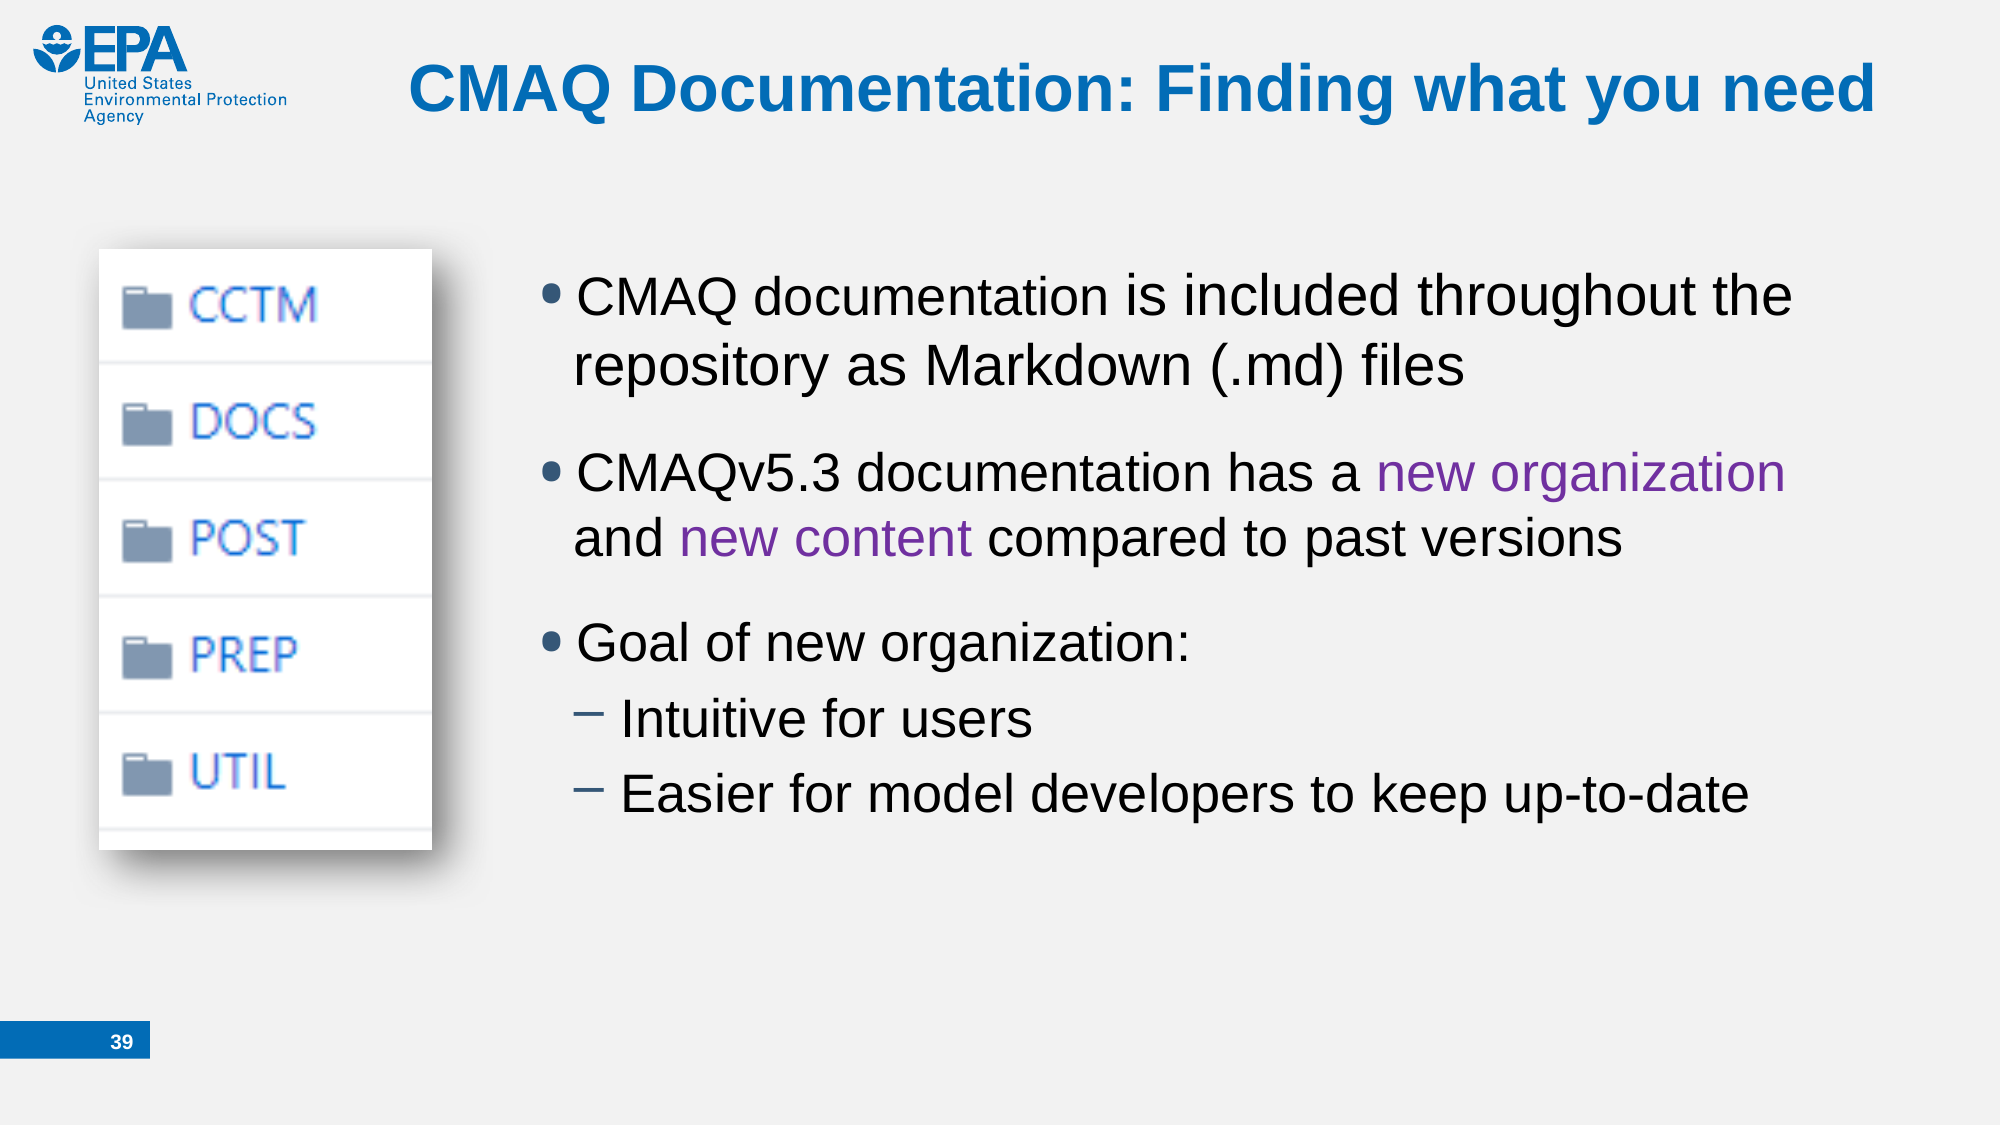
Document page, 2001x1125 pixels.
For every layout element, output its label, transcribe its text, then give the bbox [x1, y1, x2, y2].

slide_number 38 [0, 1022, 134, 1060]
title CMAQ Documentation: Finding what you need [312, 37, 1975, 200]
list CMAQ documentation is included throughout the repository as Markdown (.md) files CMAQv5.3 documentation has a new organization and new content compared to past versions Goal of new organization: Intuitive for users Easier for model developers to keep up-to-date [512, 249, 1850, 1025]
picture [99, 249, 432, 851]
